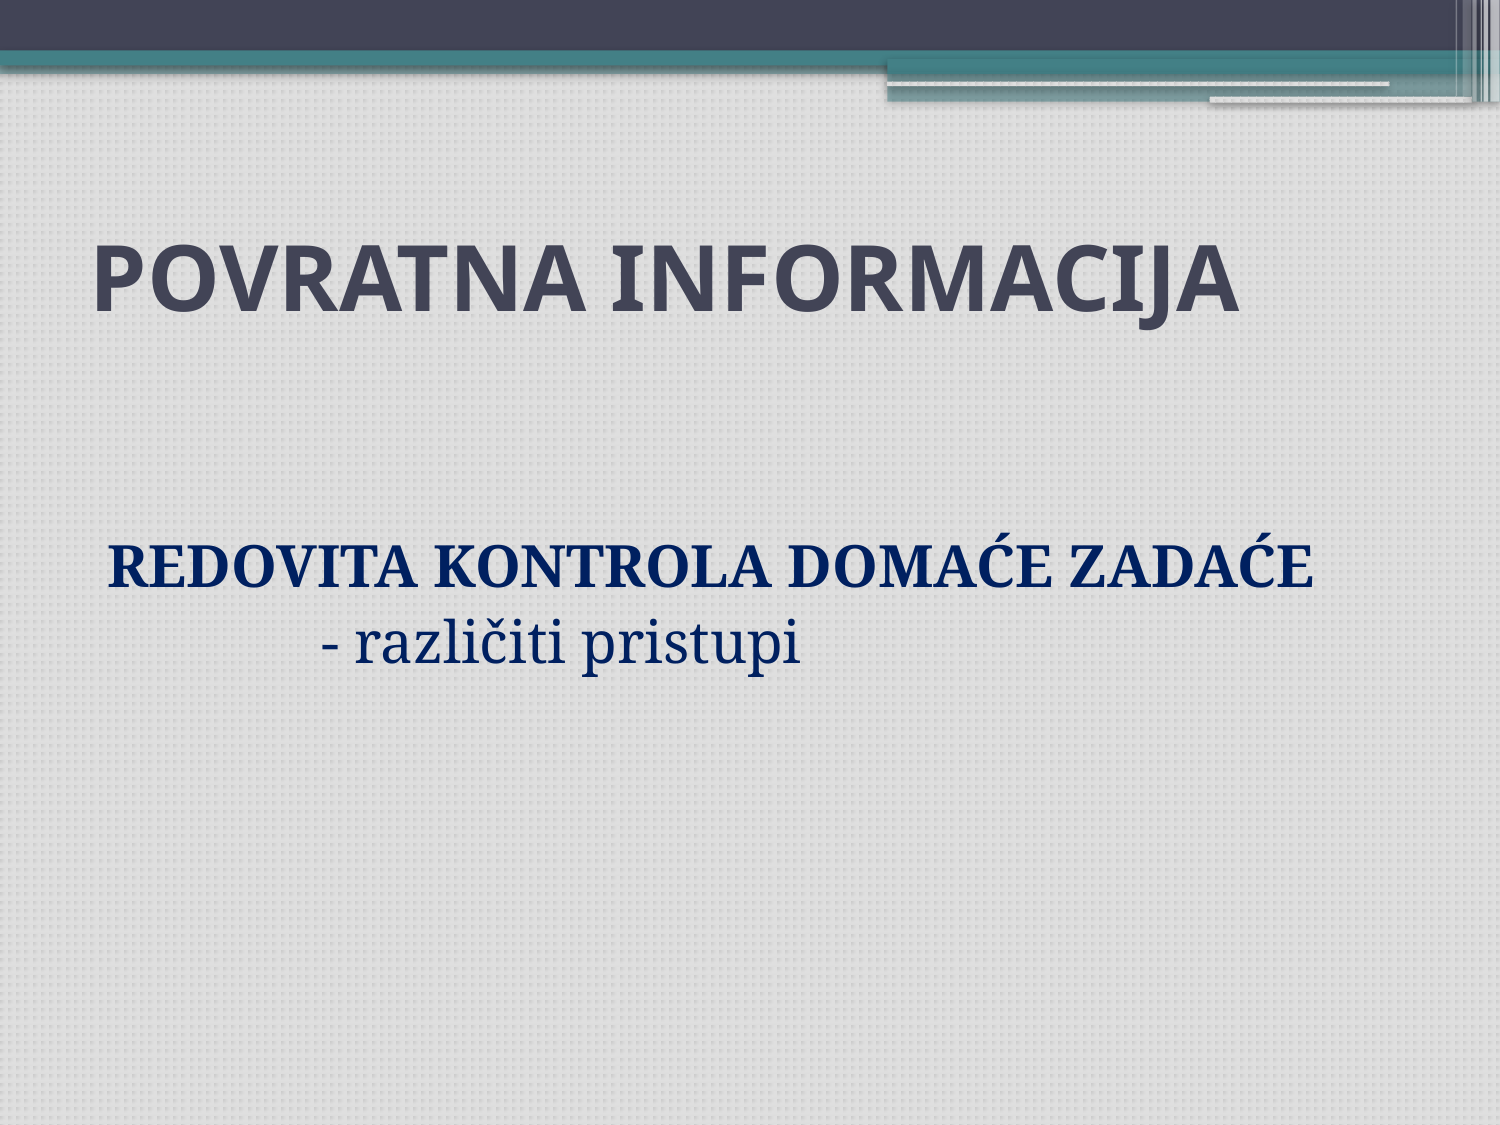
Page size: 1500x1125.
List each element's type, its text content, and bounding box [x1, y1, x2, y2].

list REDOVITA KONTROLA DOMAĆE ZADAĆE - različiti pristupi [75, 368, 1425, 1079]
title POVRATNA INFORMACIJA [75, 187, 1425, 363]
